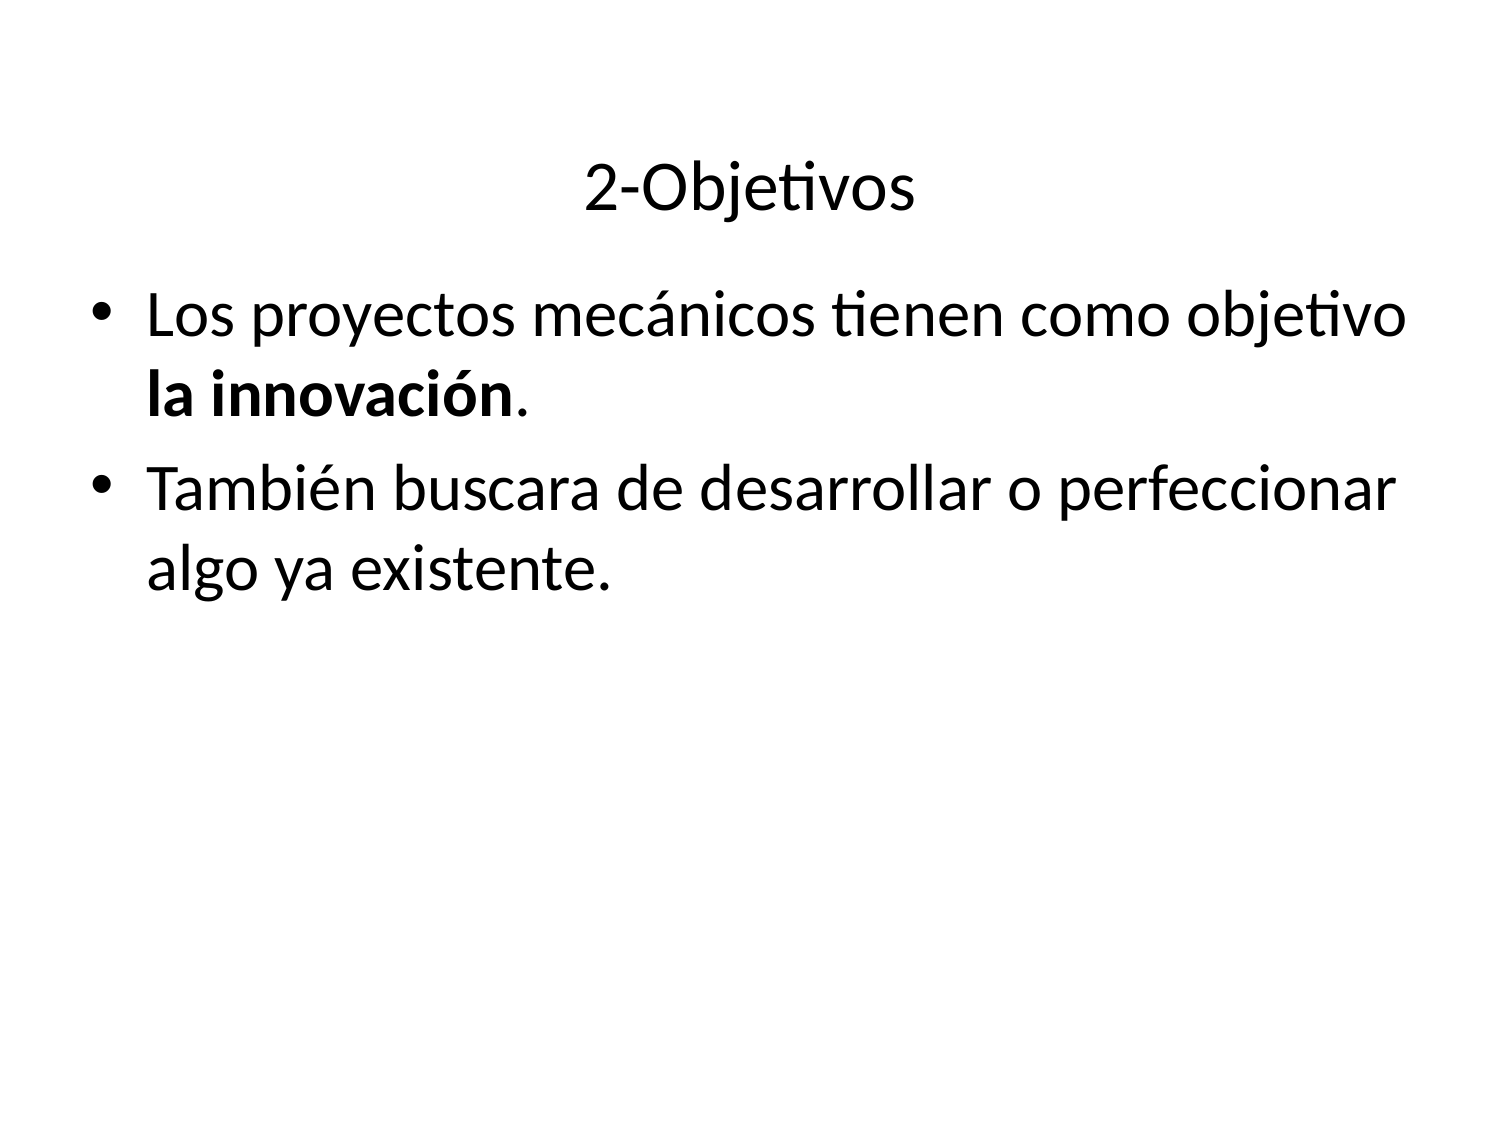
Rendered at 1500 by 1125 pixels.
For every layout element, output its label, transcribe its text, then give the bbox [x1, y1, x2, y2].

list Los proyectos mecánicos tienen como objetivo la innovación. También buscara de desarrollar o perfeccionar algo ya existente. [75, 262, 1425, 1005]
title 2-Objetivos [75, 45, 1425, 233]
